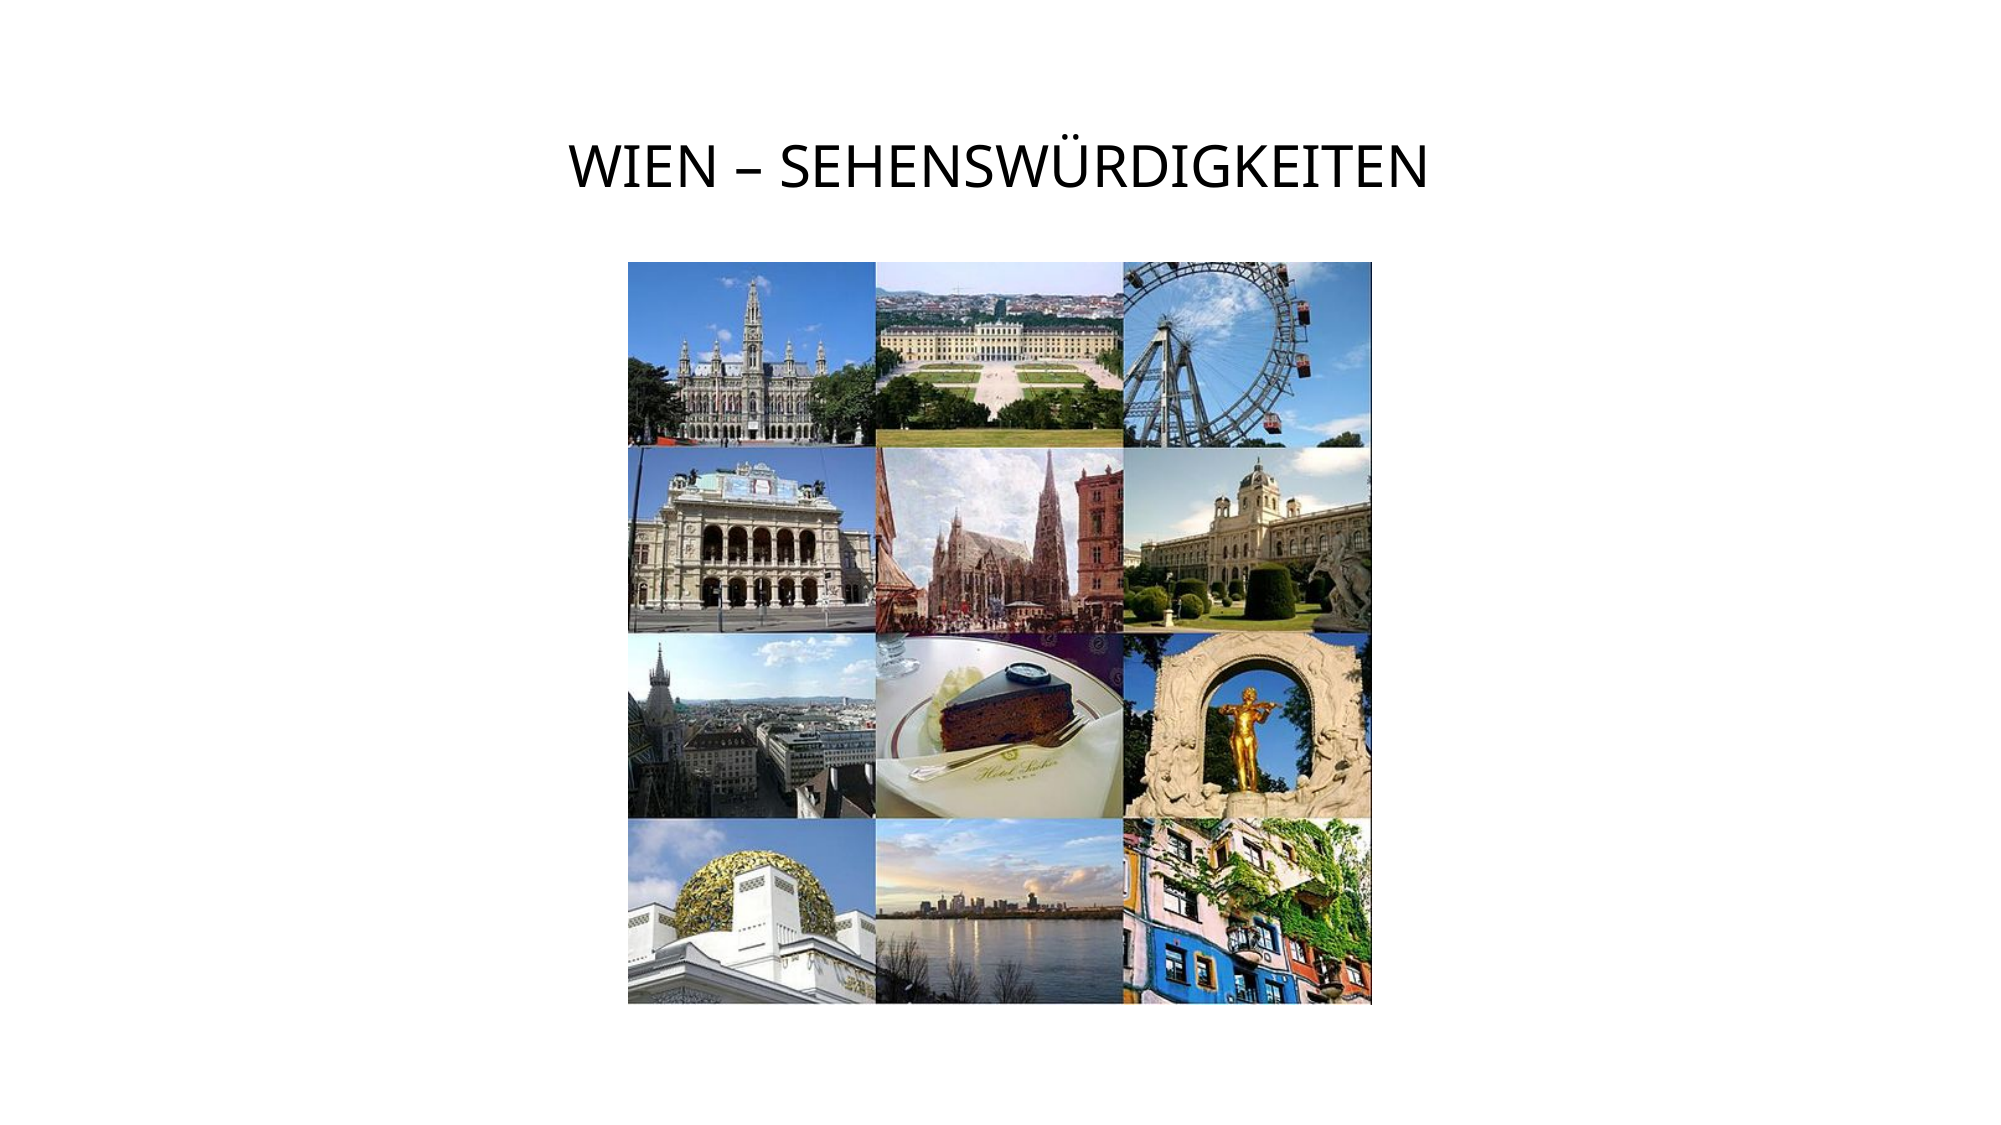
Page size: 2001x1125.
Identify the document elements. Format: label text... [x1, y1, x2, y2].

title WIEN – SEHENSWÜRDIGKEITEN [137, 59, 1863, 278]
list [628, 262, 1371, 1005]
